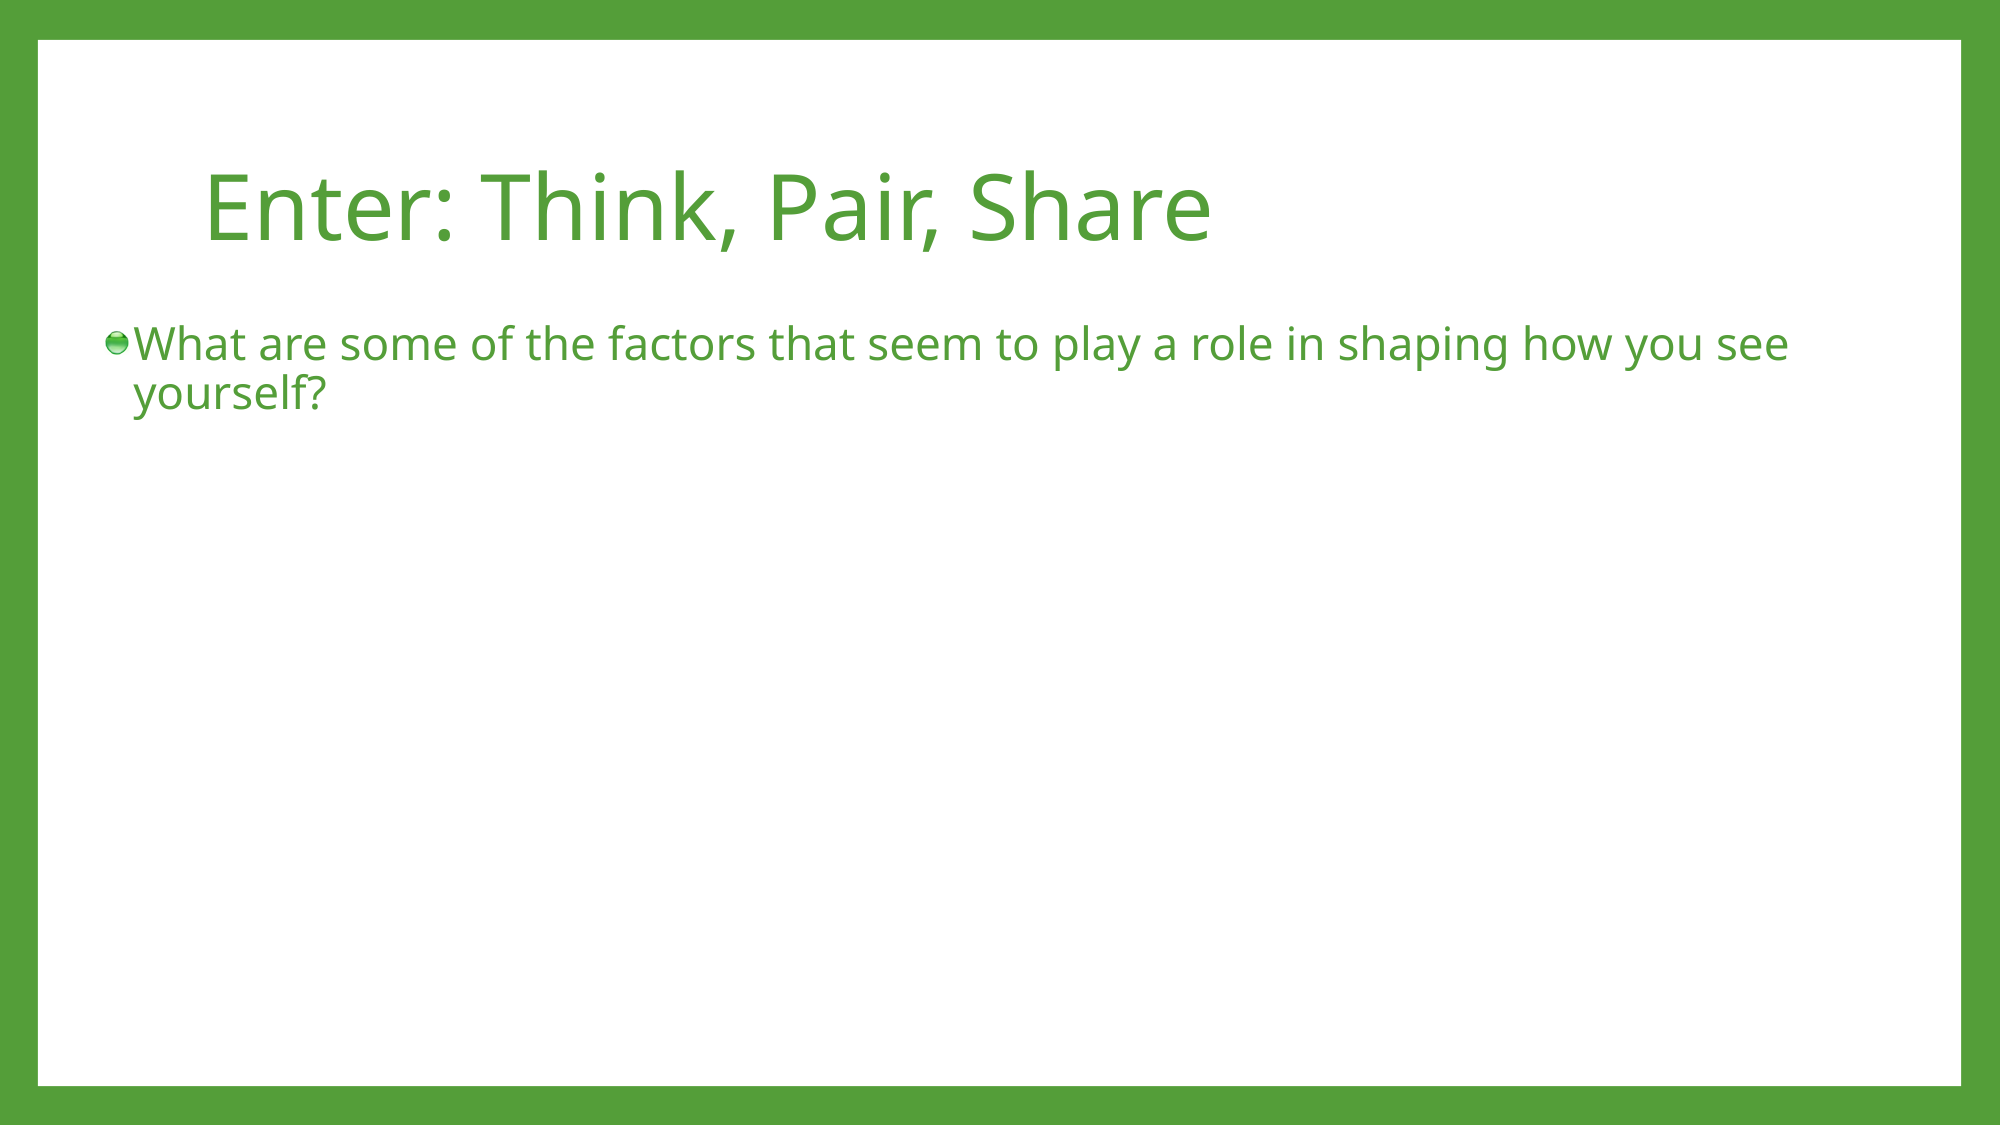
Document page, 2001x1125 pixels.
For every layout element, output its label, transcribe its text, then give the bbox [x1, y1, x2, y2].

list What are some of the factors that seem to play a role in shaping how you see yourself? [80, 312, 1915, 676]
title Enter: Think, Pair, Share [187, 99, 1808, 312]
picture [103, 329, 130, 356]
